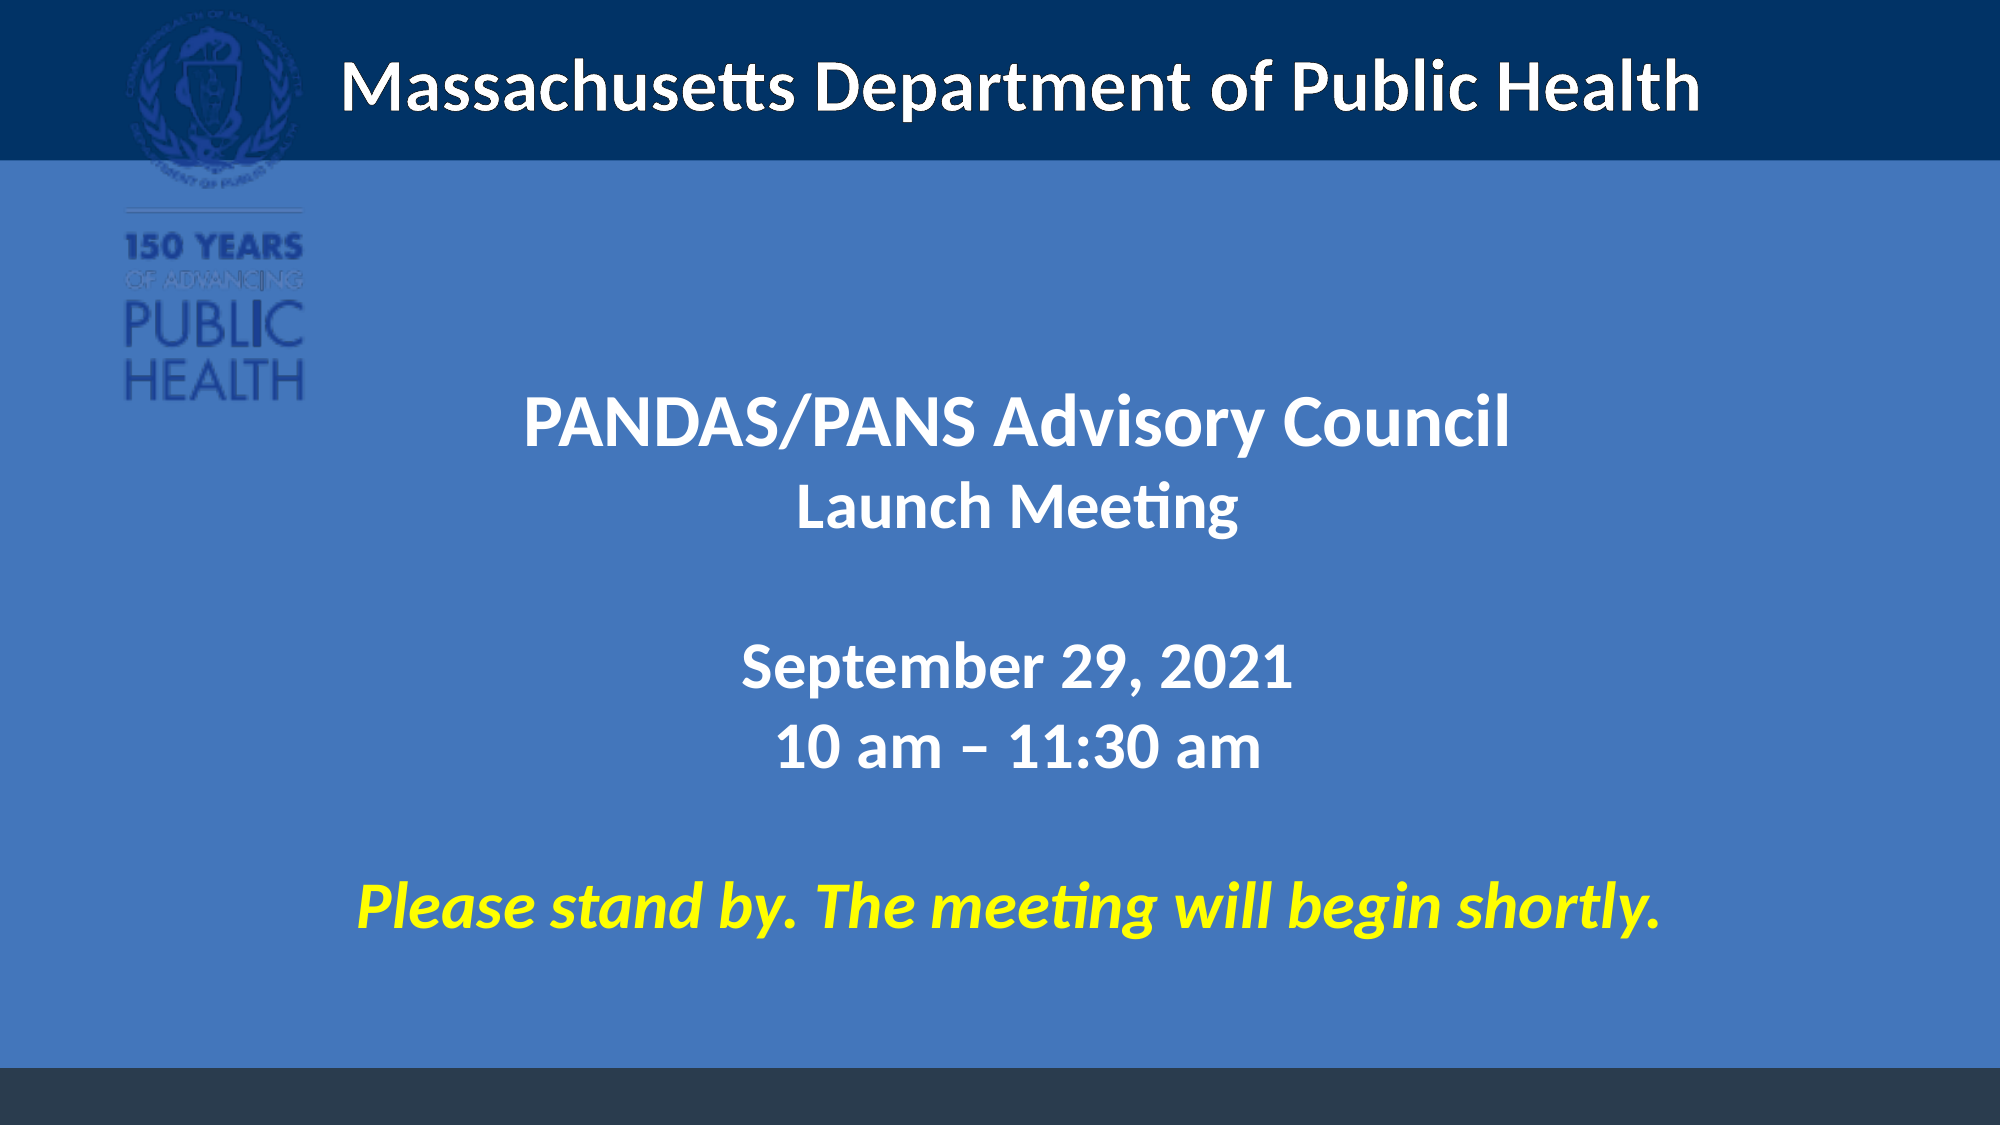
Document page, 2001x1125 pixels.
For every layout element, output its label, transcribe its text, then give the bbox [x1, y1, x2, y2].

title PANDAS/PANS Advisory Council Launch Meeting September 29, 2021 10 am – 11:30 am Please stand by. The meeting will begin shortly. [331, 359, 1705, 954]
